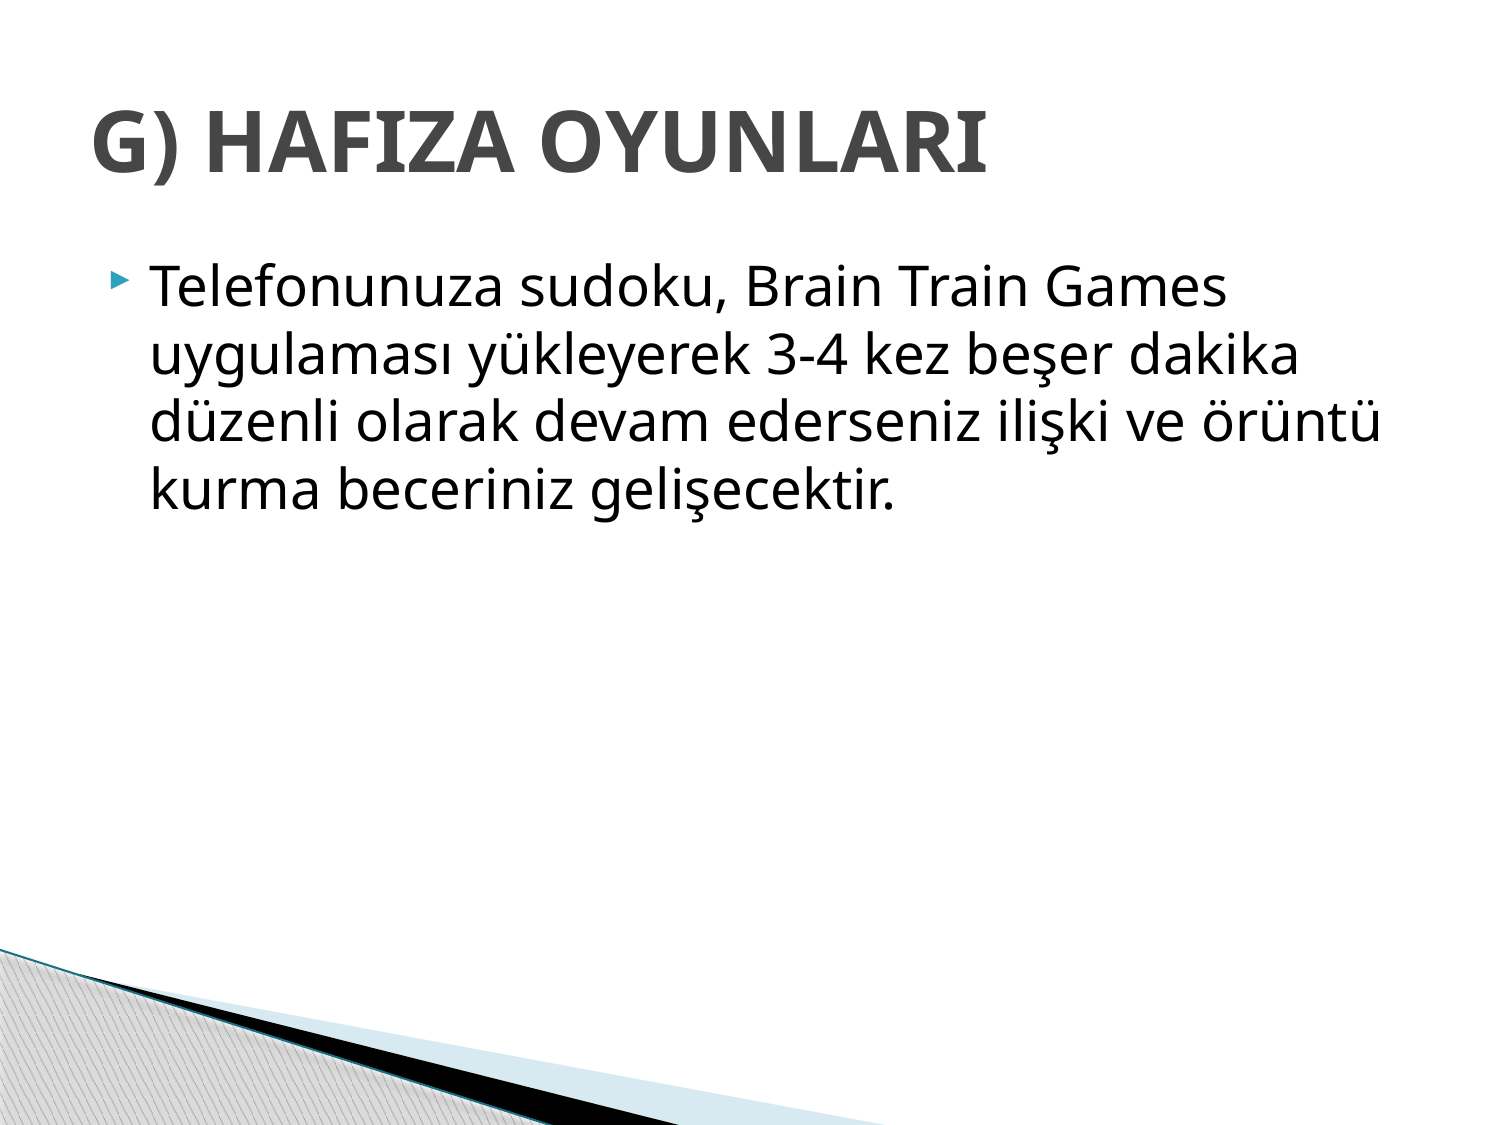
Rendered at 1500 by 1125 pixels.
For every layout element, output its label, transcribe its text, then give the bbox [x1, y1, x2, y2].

title G) HAFIZA OYUNLARI [75, 45, 1425, 233]
list Telefonunuza sudoku, Brain Train Games uygulaması yükleyerek 3-4 kez beşer dakika düzenli olarak devam ederseniz ilişki ve örüntü kurma beceriniz gelişecektir. [75, 243, 1425, 986]
